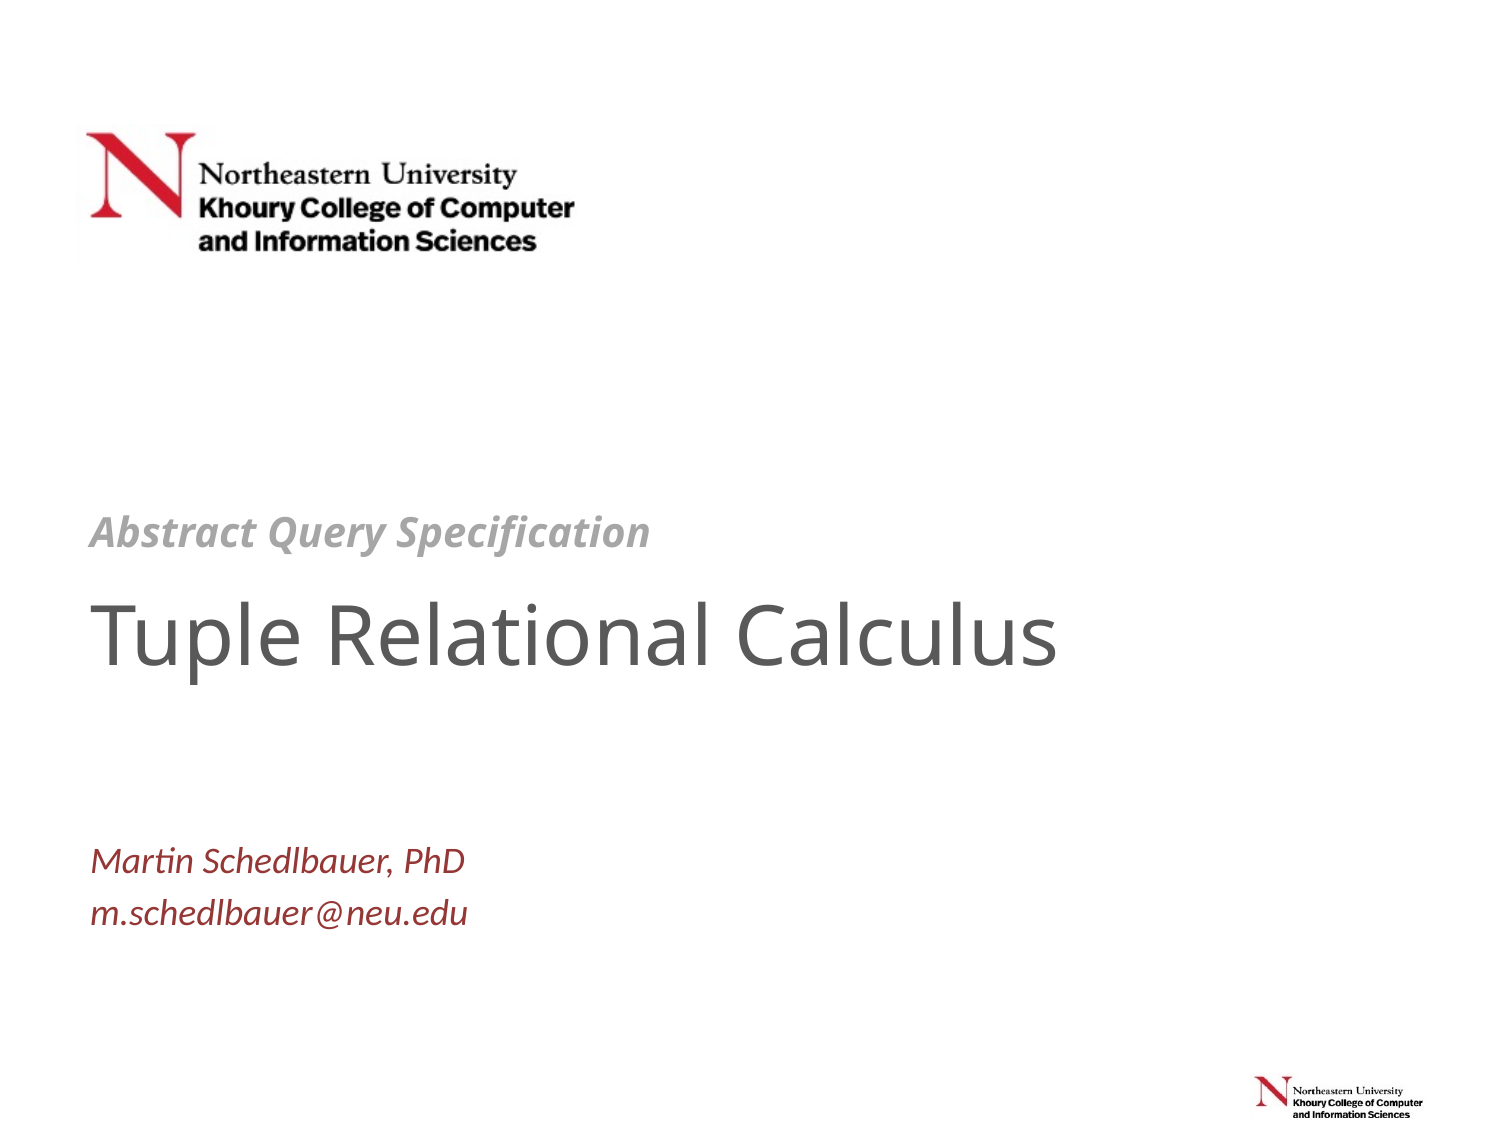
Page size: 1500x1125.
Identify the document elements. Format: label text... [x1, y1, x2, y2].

title Abstract Query Specification [75, 487, 1450, 575]
picture [1250, 1073, 1425, 1122]
subtitle Tuple Relational Calculus Martin Schedlbauer, PhD m.schedlbauer@neu.edu [75, 575, 1125, 963]
picture [74, 124, 582, 263]
